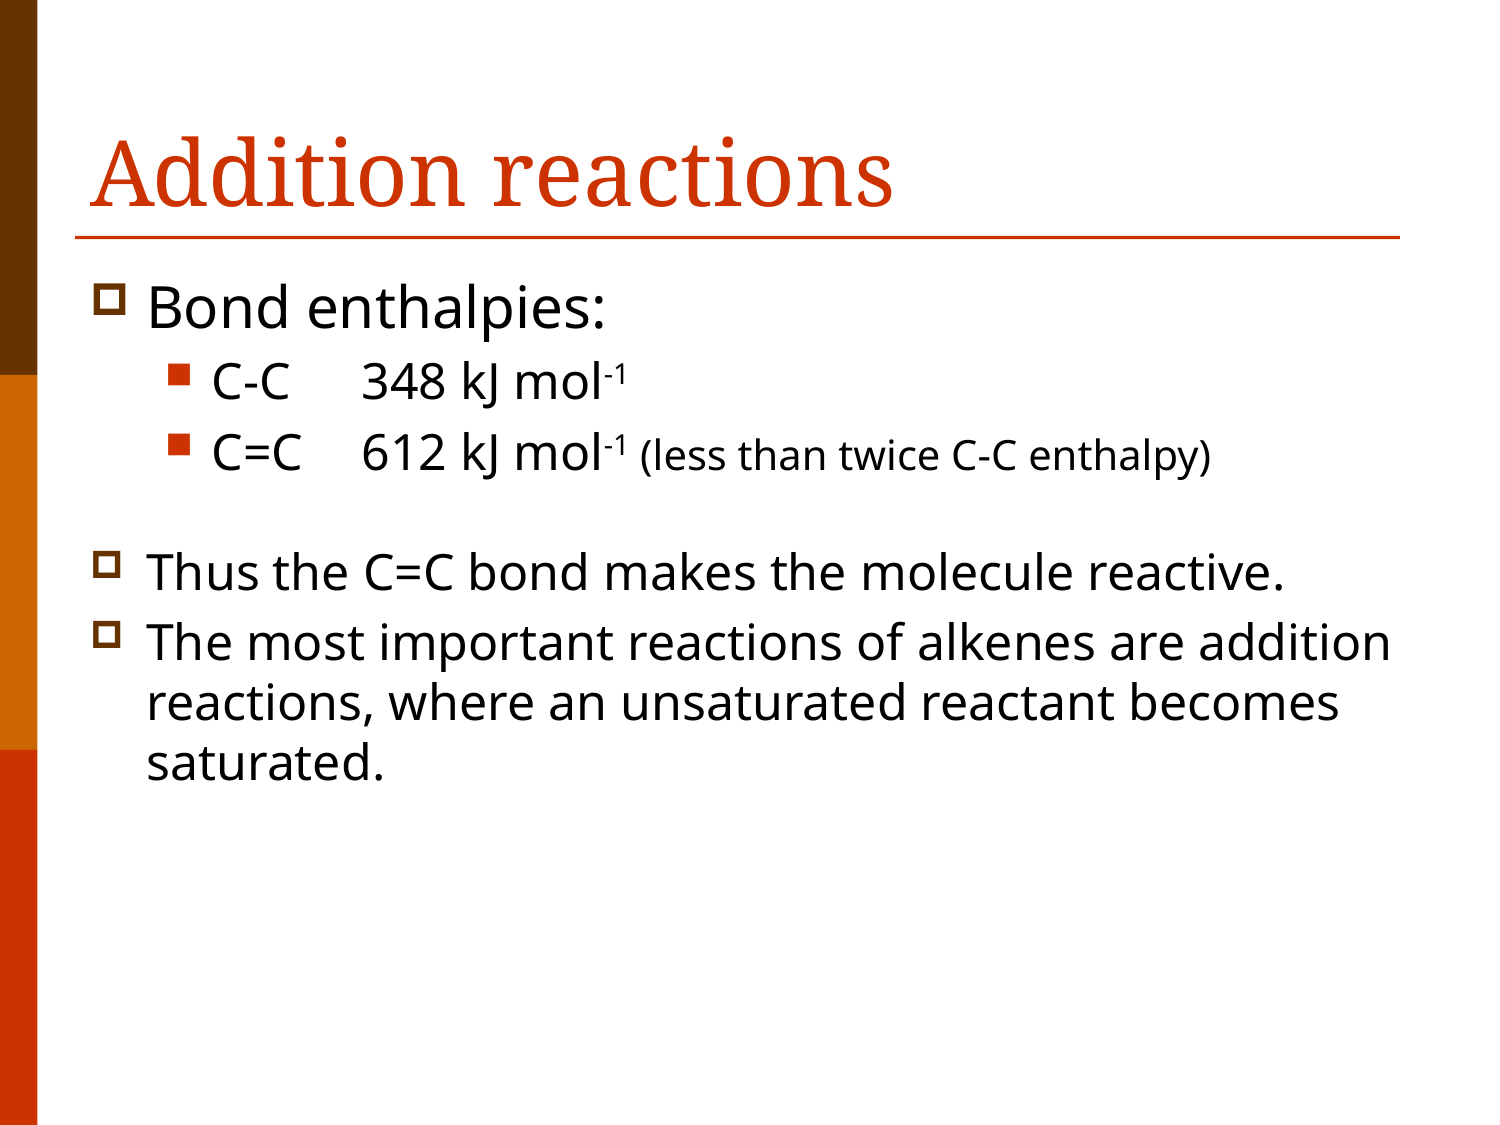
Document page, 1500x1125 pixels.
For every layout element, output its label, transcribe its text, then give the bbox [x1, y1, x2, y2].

list Bond enthalpies: C-C 348 kJ mol-1 C=C 612 kJ mol-1 (less than twice C-C enthalpy) Thus the C=C bond makes the molecule reactive. The most important reactions of alkenes are addition reactions, where an unsaturated reactant becomes saturated. [75, 262, 1425, 1006]
title Addition reactions [75, 45, 1425, 233]
